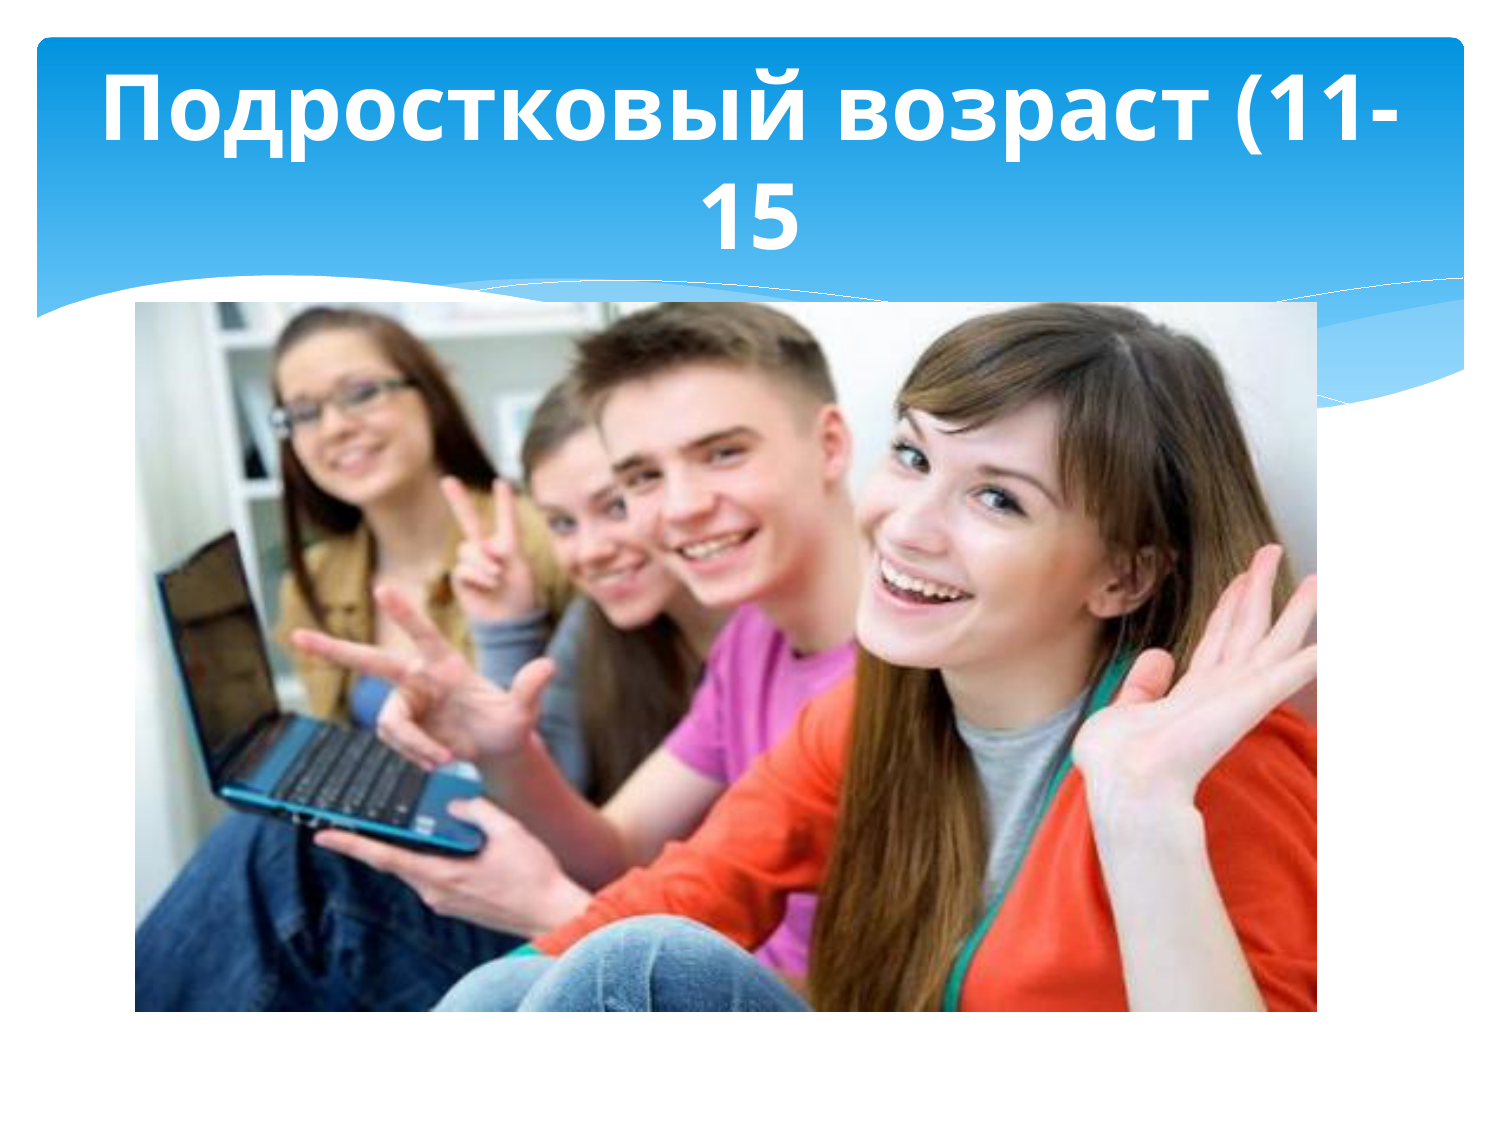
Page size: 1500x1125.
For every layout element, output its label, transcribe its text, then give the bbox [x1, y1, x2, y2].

picture [135, 302, 1318, 1012]
title Подростковый возраст (11-15 [75, 55, 1425, 261]
